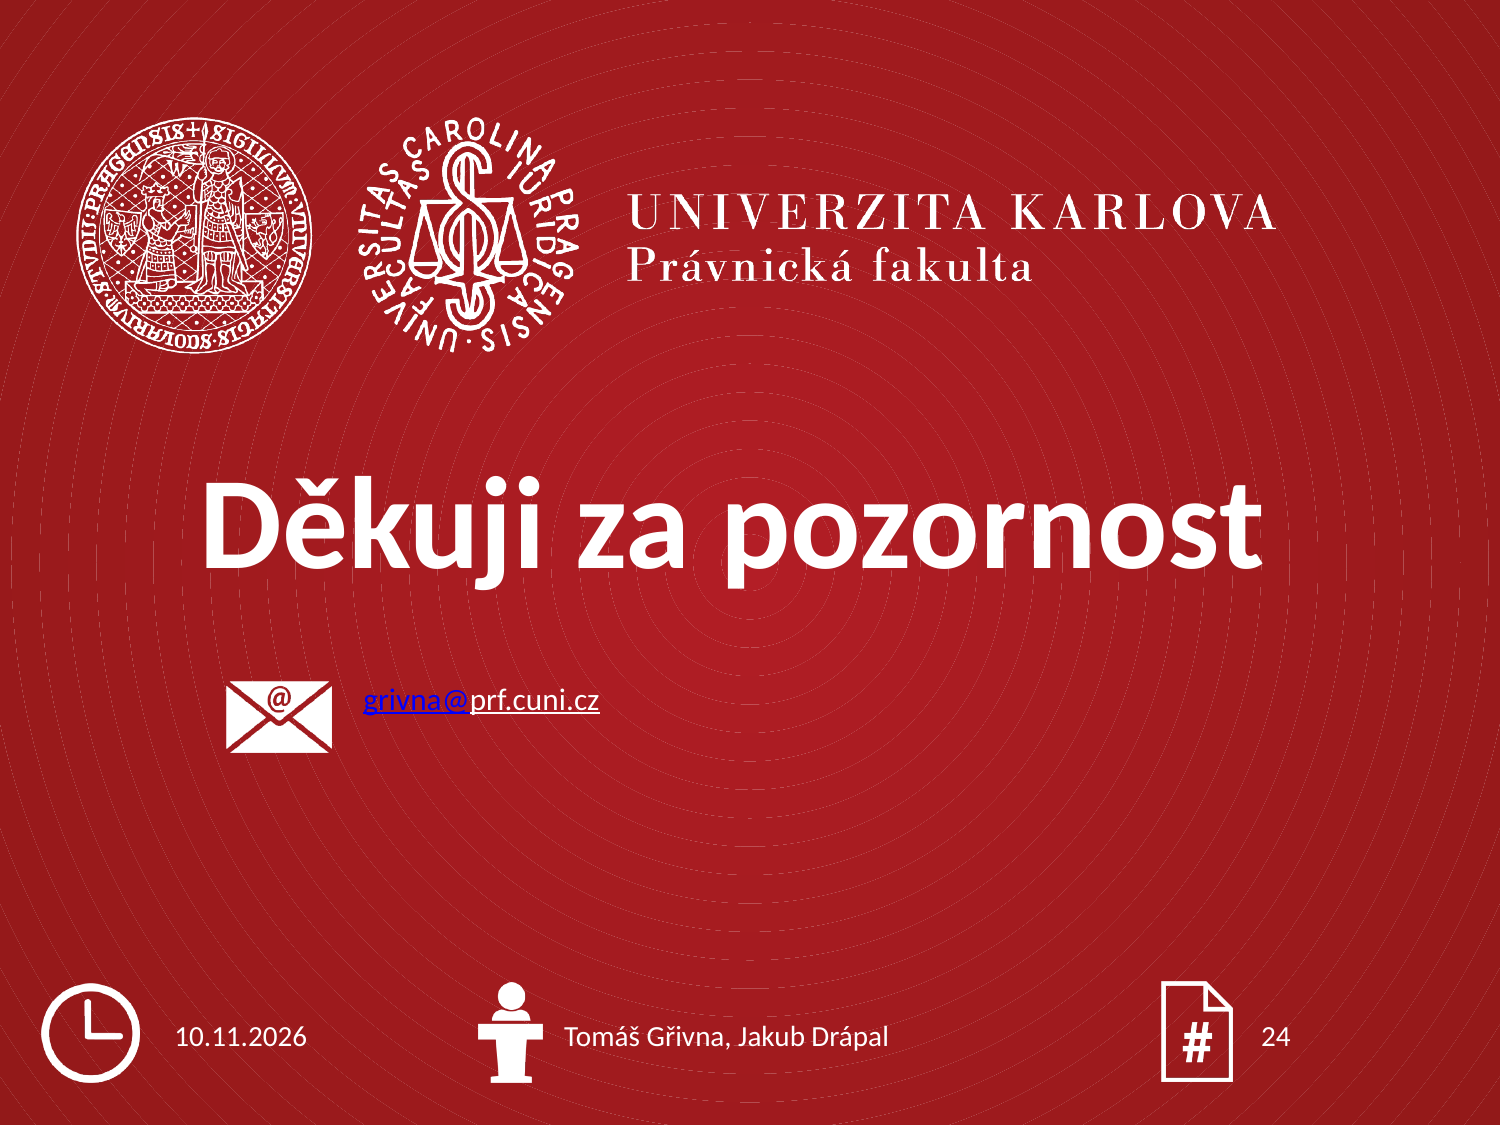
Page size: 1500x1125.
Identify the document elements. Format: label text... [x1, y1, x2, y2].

picture [1161, 981, 1233, 1082]
footer Tomáš Gřivna, Jakub Drápal [549, 1004, 1140, 1065]
slide_number 24 [1246, 1004, 1425, 1065]
picture [41, 983, 140, 1083]
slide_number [159, 1004, 467, 1065]
picture [226, 681, 332, 753]
picture [478, 982, 543, 1083]
picture [76, 117, 1276, 354]
list grivna@prf.cuni.cz [348, 667, 1235, 762]
